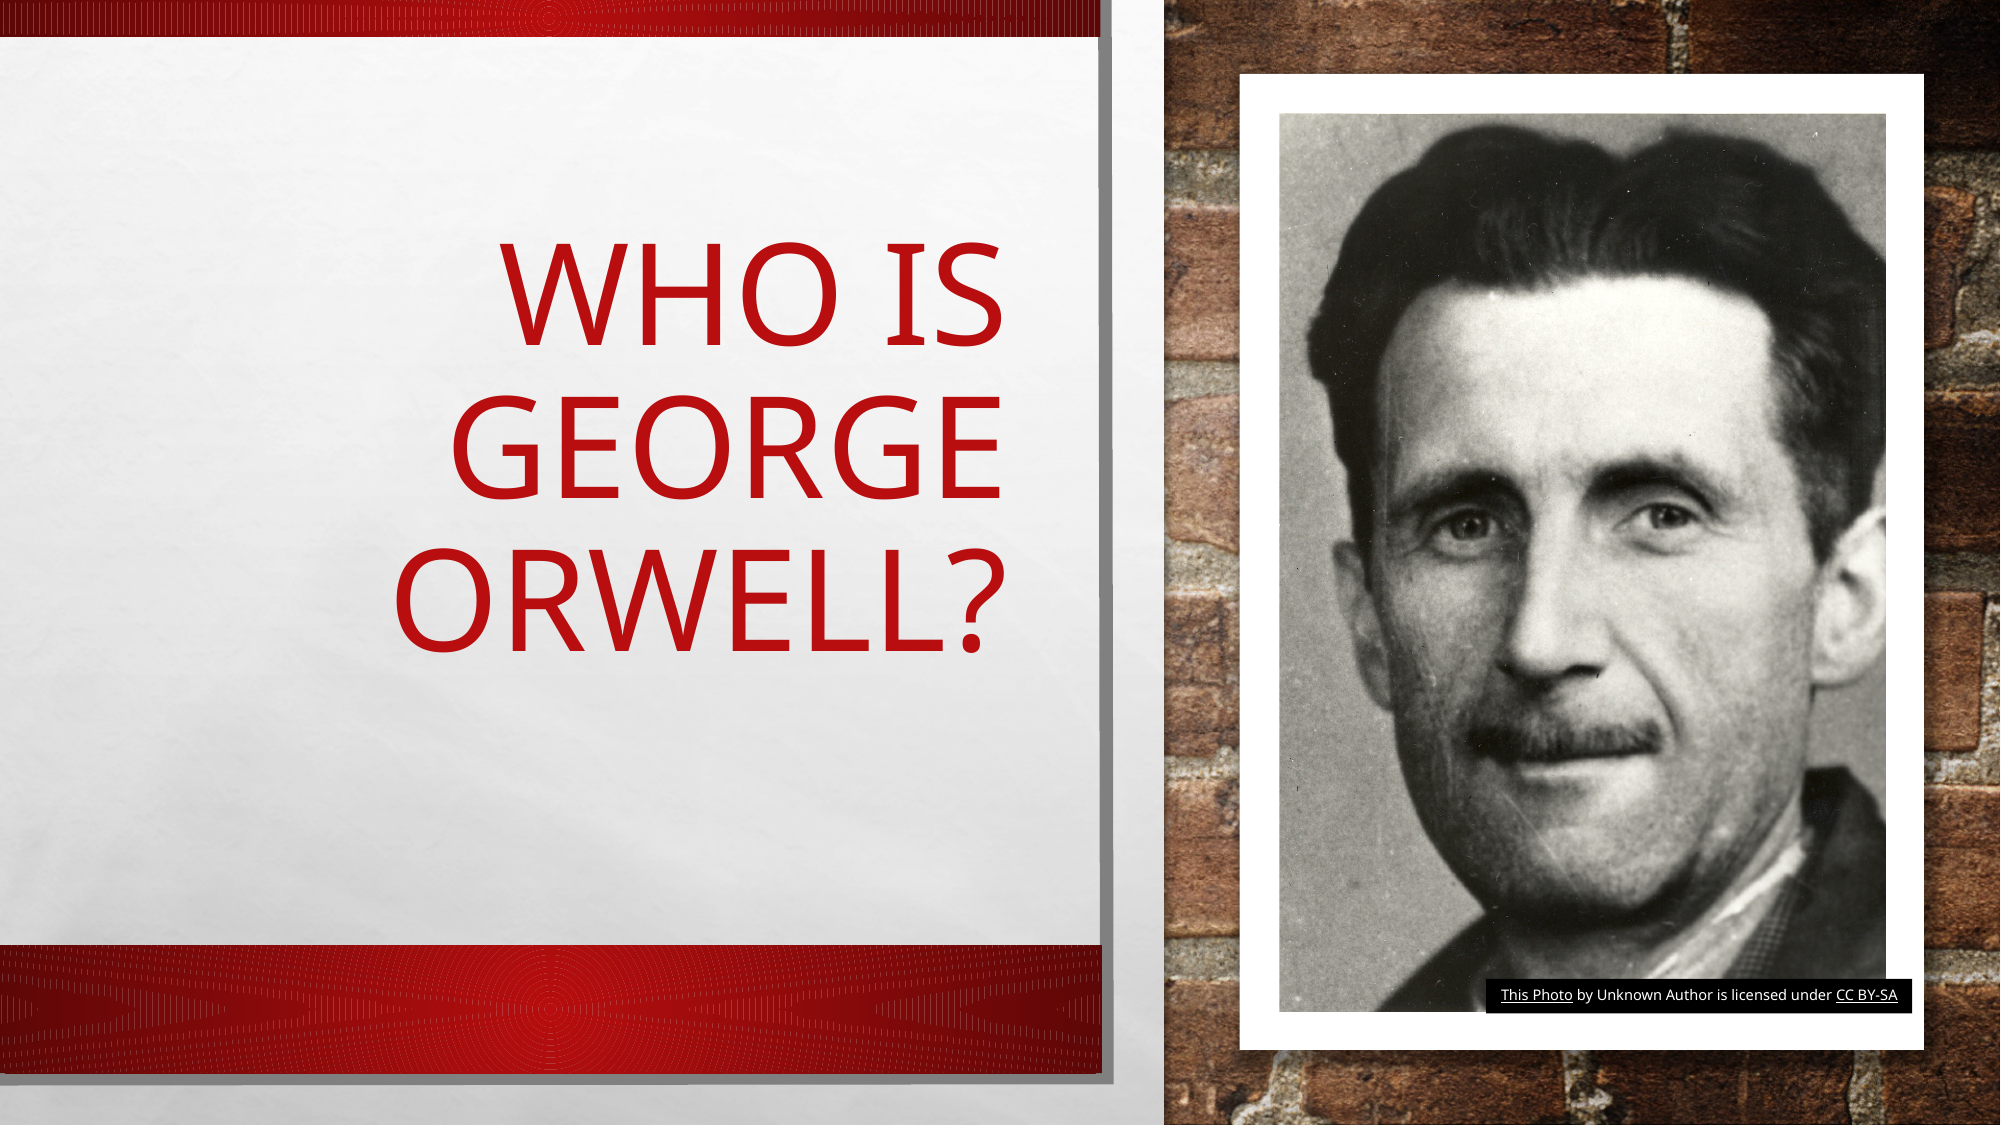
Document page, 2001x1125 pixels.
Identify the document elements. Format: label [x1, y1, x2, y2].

picture [0, 0, 2000, 1125]
list [1278, 111, 1887, 1012]
